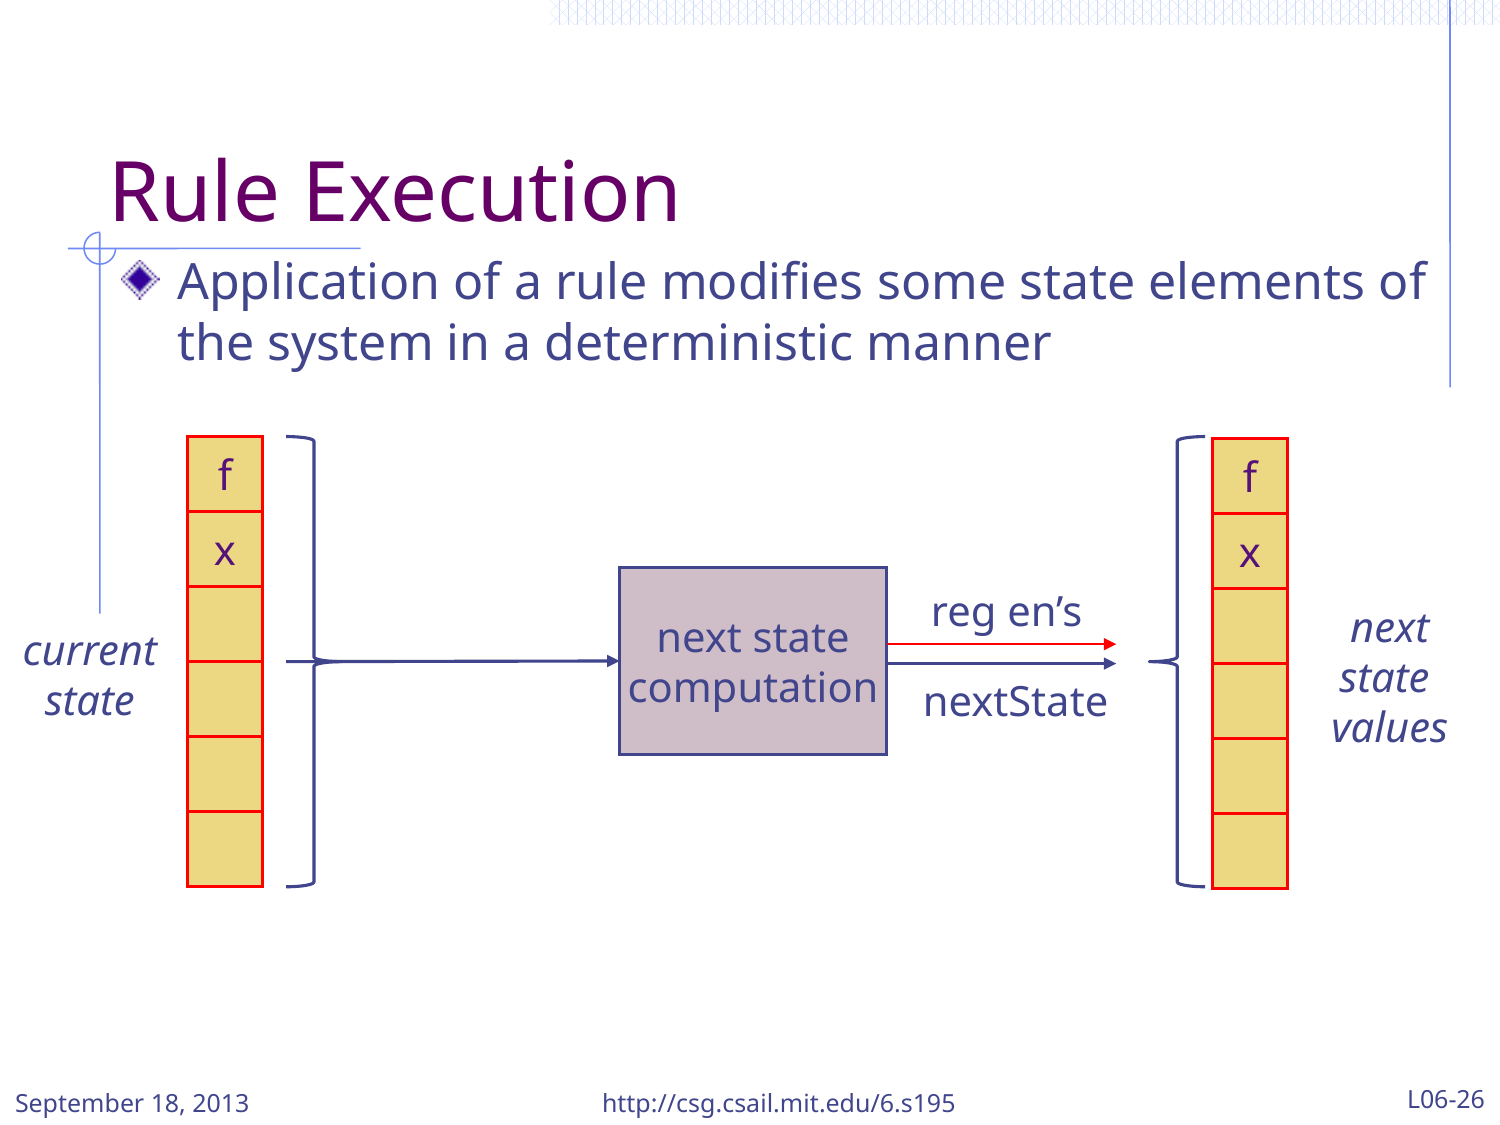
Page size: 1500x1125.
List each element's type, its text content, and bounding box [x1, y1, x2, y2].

text_box nextState [908, 673, 1124, 734]
picture [121, 260, 160, 300]
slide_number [0, 1068, 293, 1125]
text_box next state computation [619, 567, 887, 755]
text_box current state [52, 645, 128, 702]
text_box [1212, 438, 1288, 889]
text_box reg en’s [892, 583, 1121, 644]
text_box next state values [1352, 647, 1428, 704]
footer http://csg.csail.mit.edu/6.s195 [508, 1049, 1051, 1125]
text_box [1149, 436, 1206, 887]
slide_number L06-26 [1187, 1049, 1500, 1125]
text_box [286, 436, 321, 660]
title Rule Execution [93, 57, 1460, 246]
list Application of a rule modifies some state elements of the system in a deterministic manner [105, 242, 1467, 393]
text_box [187, 436, 263, 888]
text_box [286, 664, 318, 887]
